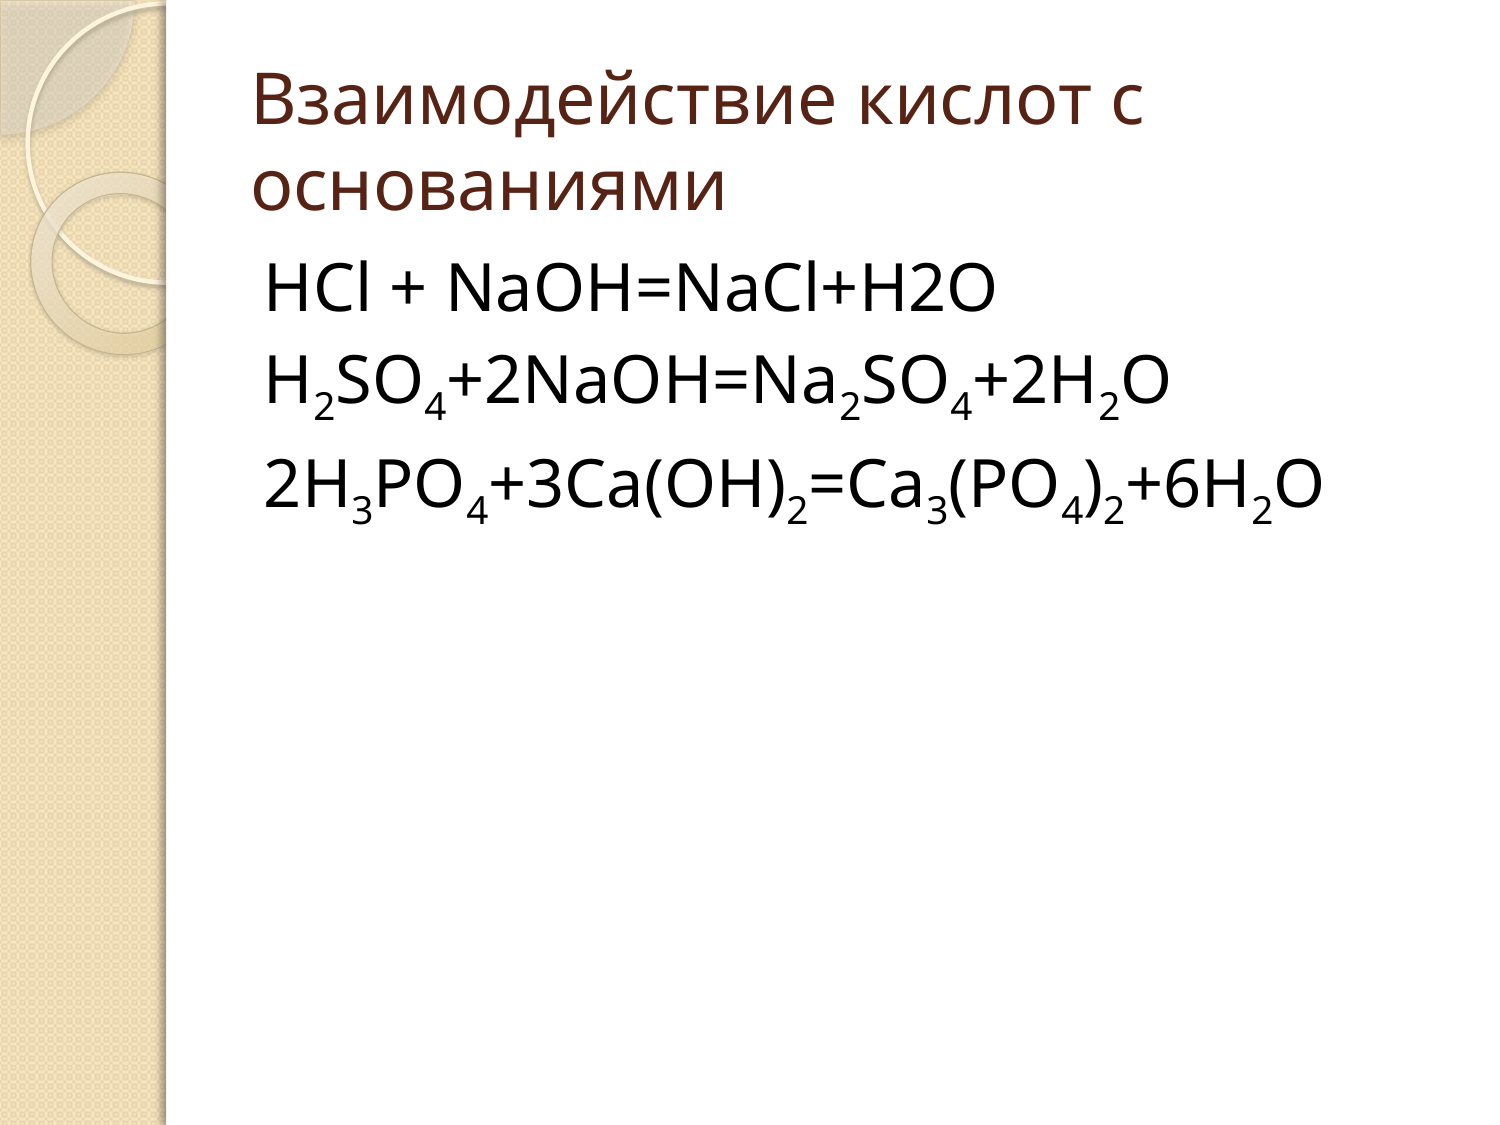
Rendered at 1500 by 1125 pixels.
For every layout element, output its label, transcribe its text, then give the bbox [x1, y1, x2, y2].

list HCl + NaOH=NaCl+H2O H2SO4+2NaOH=Na2SO4+2H2O 2H3PO4+3Ca(OH)2=Ca3(PO4)2+6H2O [235, 237, 1466, 1025]
title Взаимодействие кислот с основаниями [235, 45, 1466, 233]
